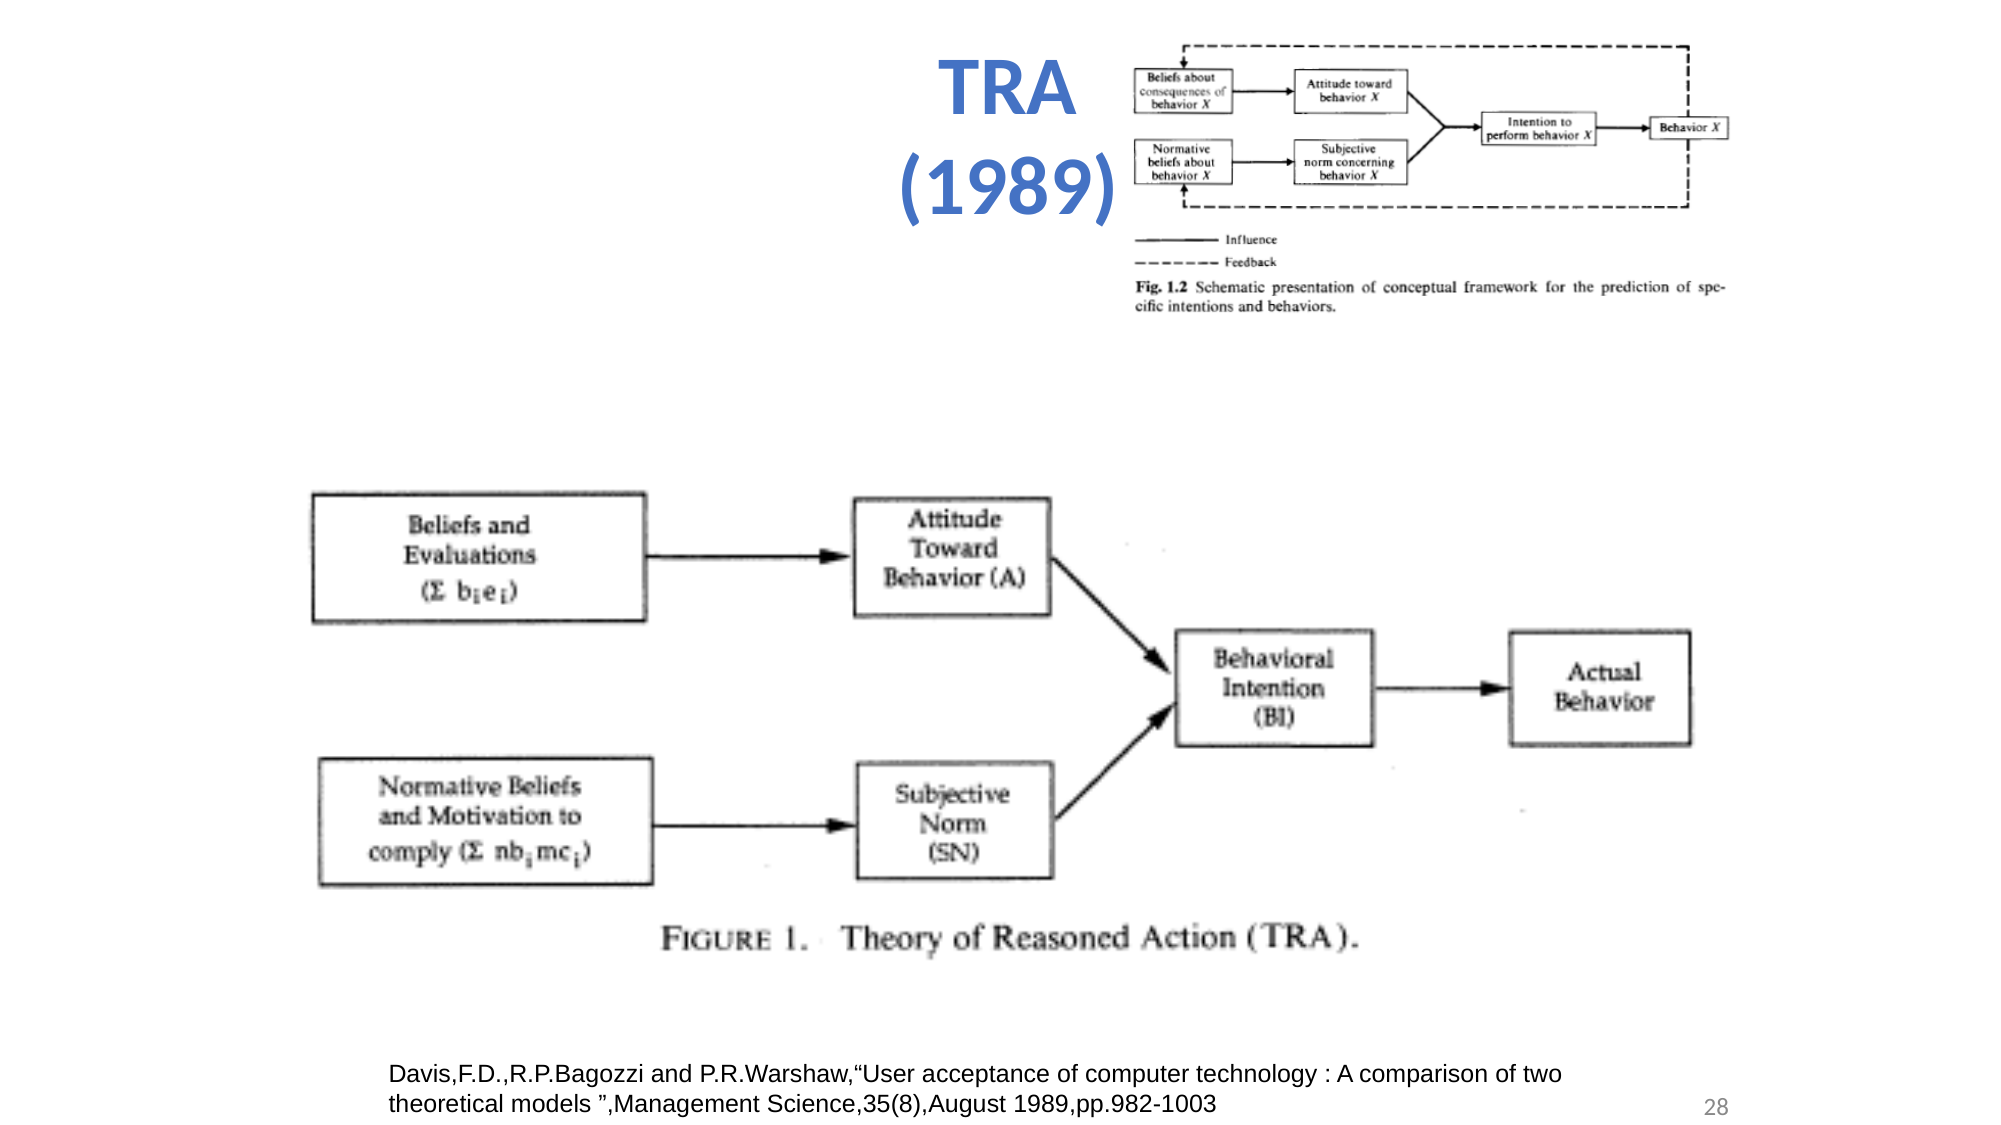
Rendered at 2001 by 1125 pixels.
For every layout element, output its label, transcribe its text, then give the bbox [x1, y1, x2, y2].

picture [279, 467, 1717, 988]
text_box Davis,F.D.,R.P.Bagozzi and P.R.Warshaw,“User acceptance of computer technology : A comparison of two theoretical models ”,Management Science,35(8),August 1989,pp.982-1003 [373, 1049, 1591, 1125]
title TRA (1989) [87, 22, 1929, 240]
picture [1118, 30, 1745, 334]
slide_number 28 [1626, 1082, 1745, 1125]
